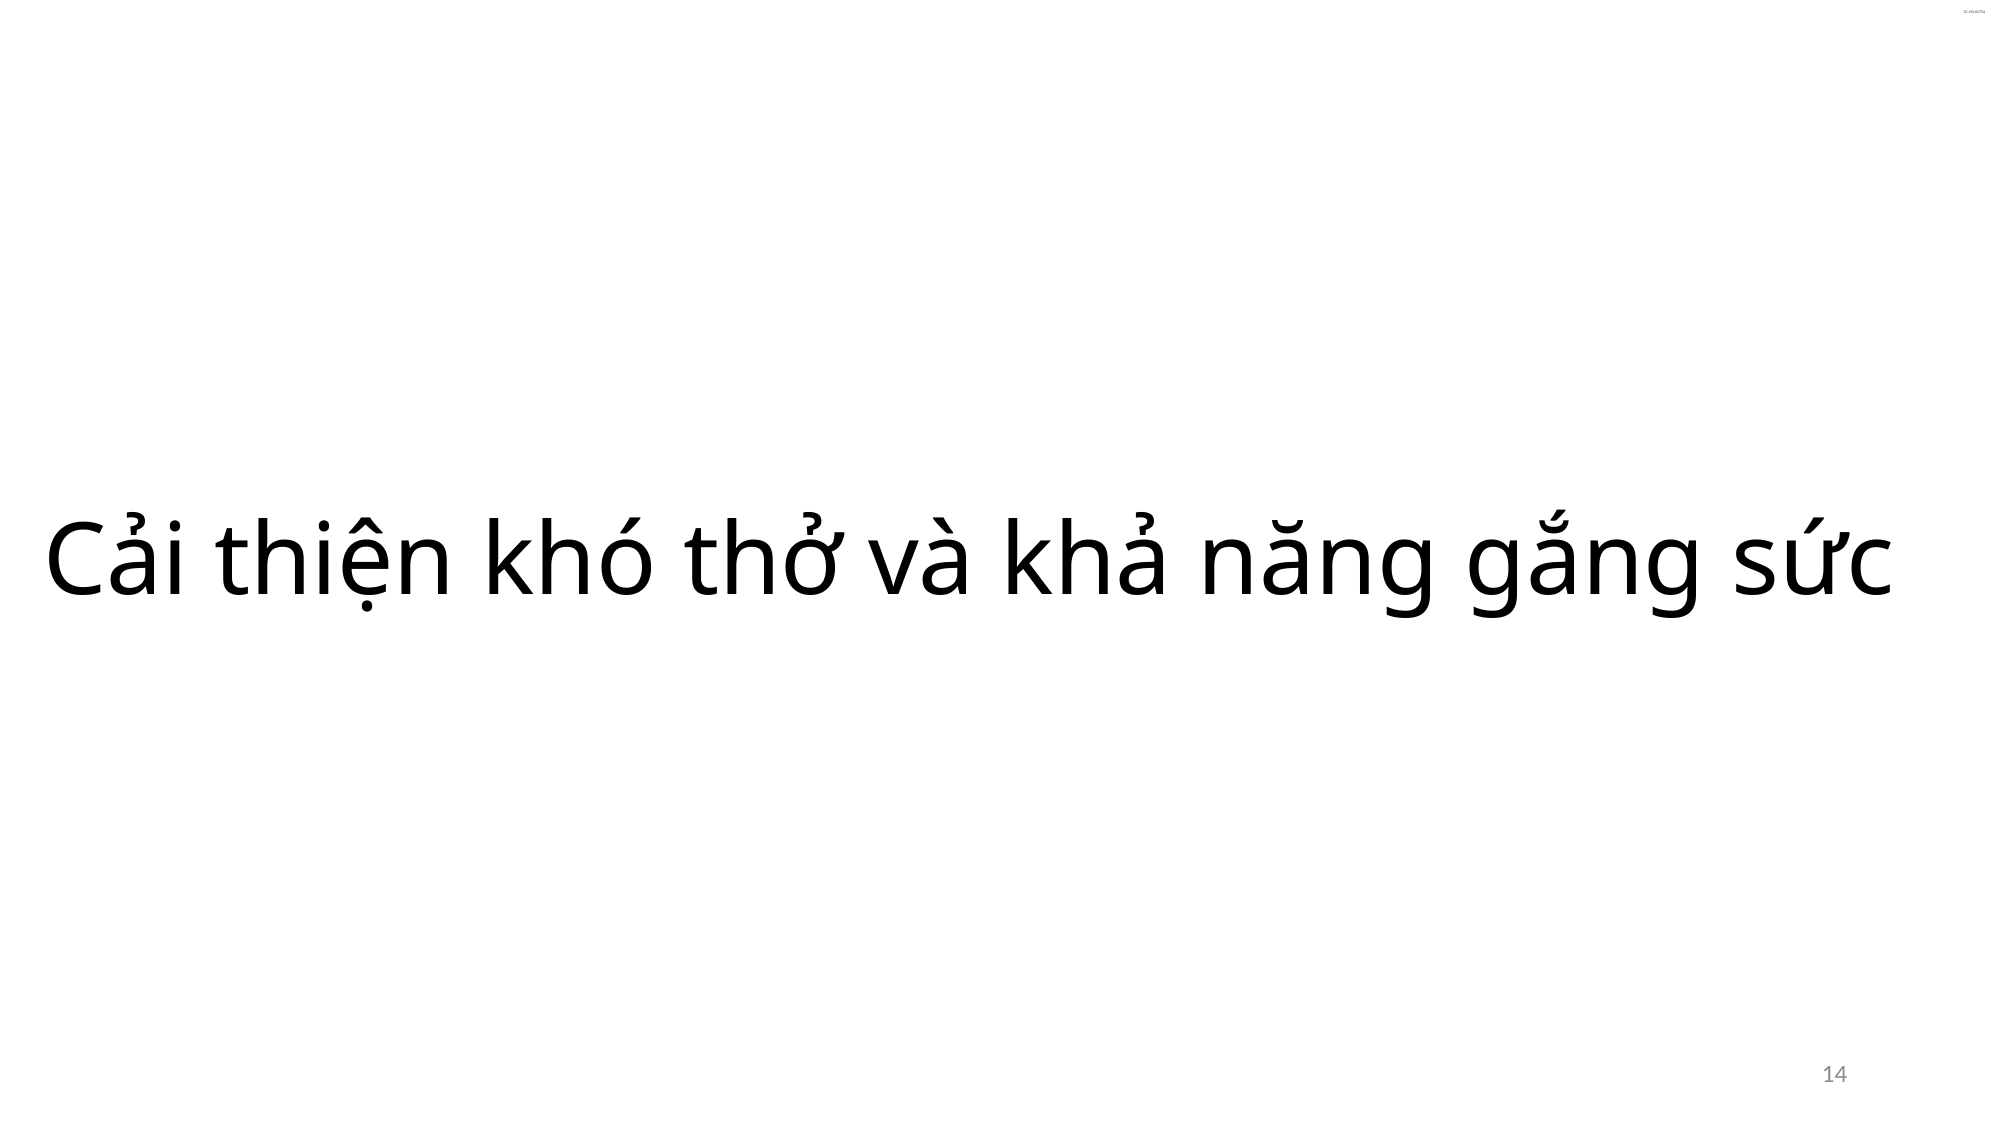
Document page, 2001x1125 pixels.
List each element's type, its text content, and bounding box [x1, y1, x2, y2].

title Cải thiện khó thở và khả năng gắng sức [28, 484, 2000, 641]
slide_number 14 [1412, 1042, 1863, 1103]
